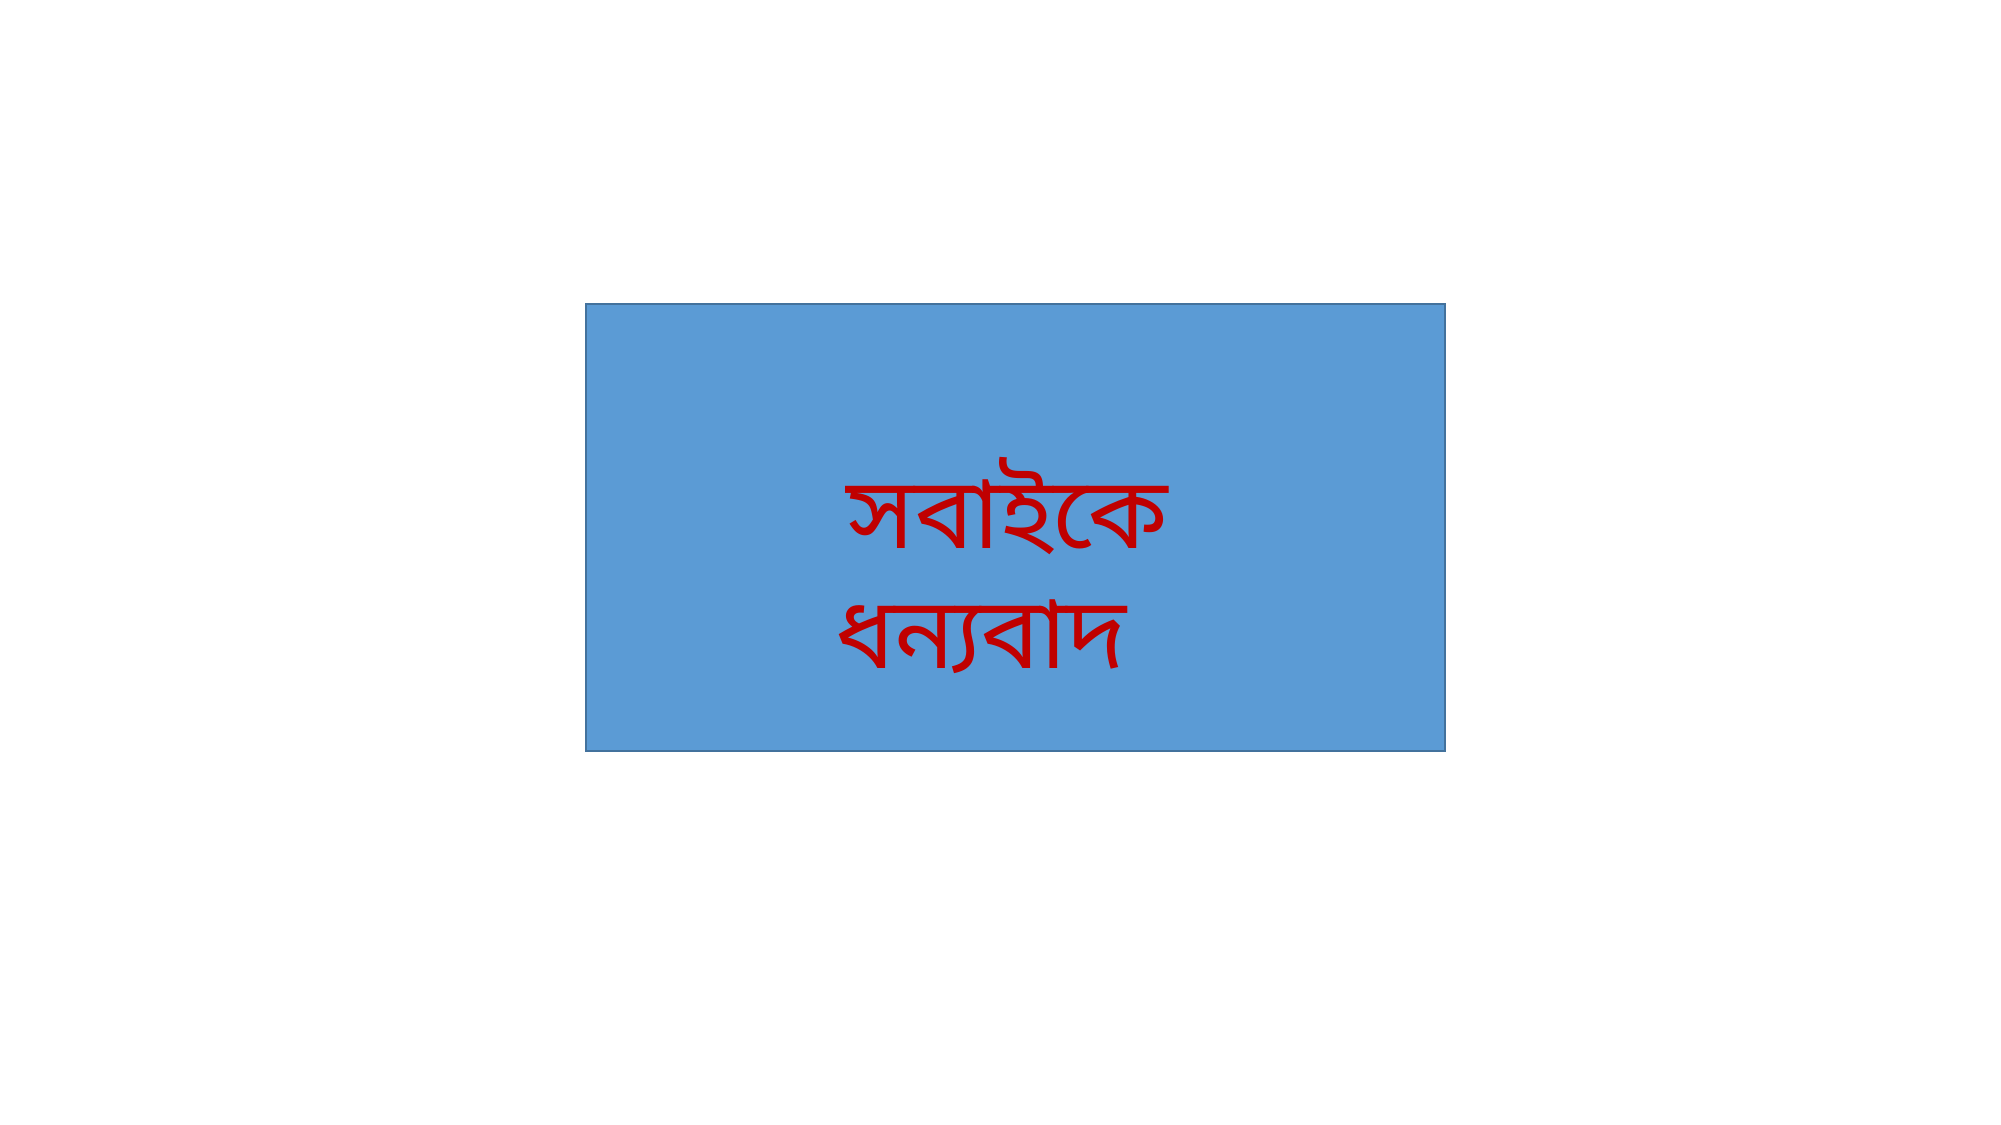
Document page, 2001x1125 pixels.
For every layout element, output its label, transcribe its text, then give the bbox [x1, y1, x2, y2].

text_box [585, 303, 1446, 752]
text_box সবাইকে ধন্যবাদ [701, 440, 1313, 696]
